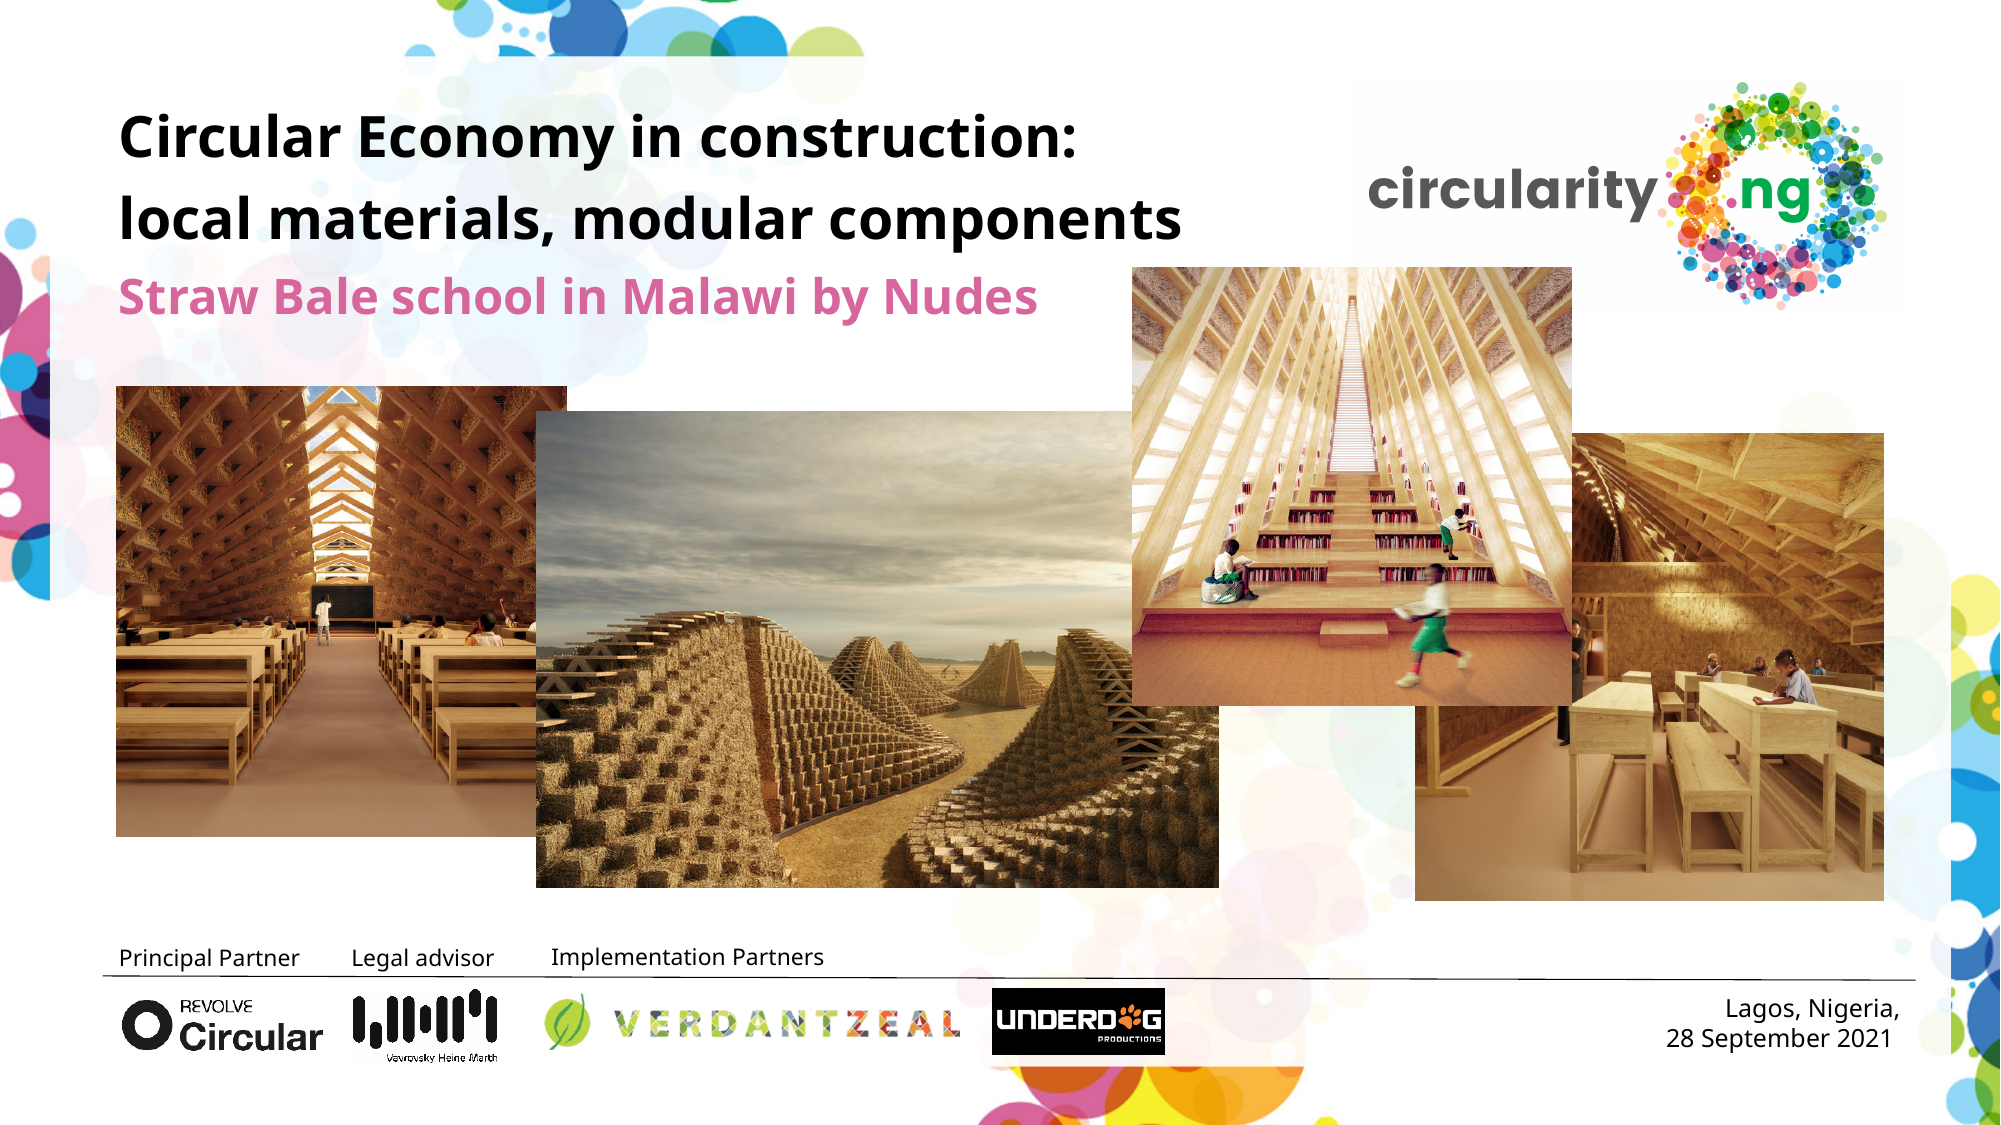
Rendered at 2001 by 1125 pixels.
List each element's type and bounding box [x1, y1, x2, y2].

text_box [0, 0, 2000, 1125]
picture [116, 267, 1884, 901]
